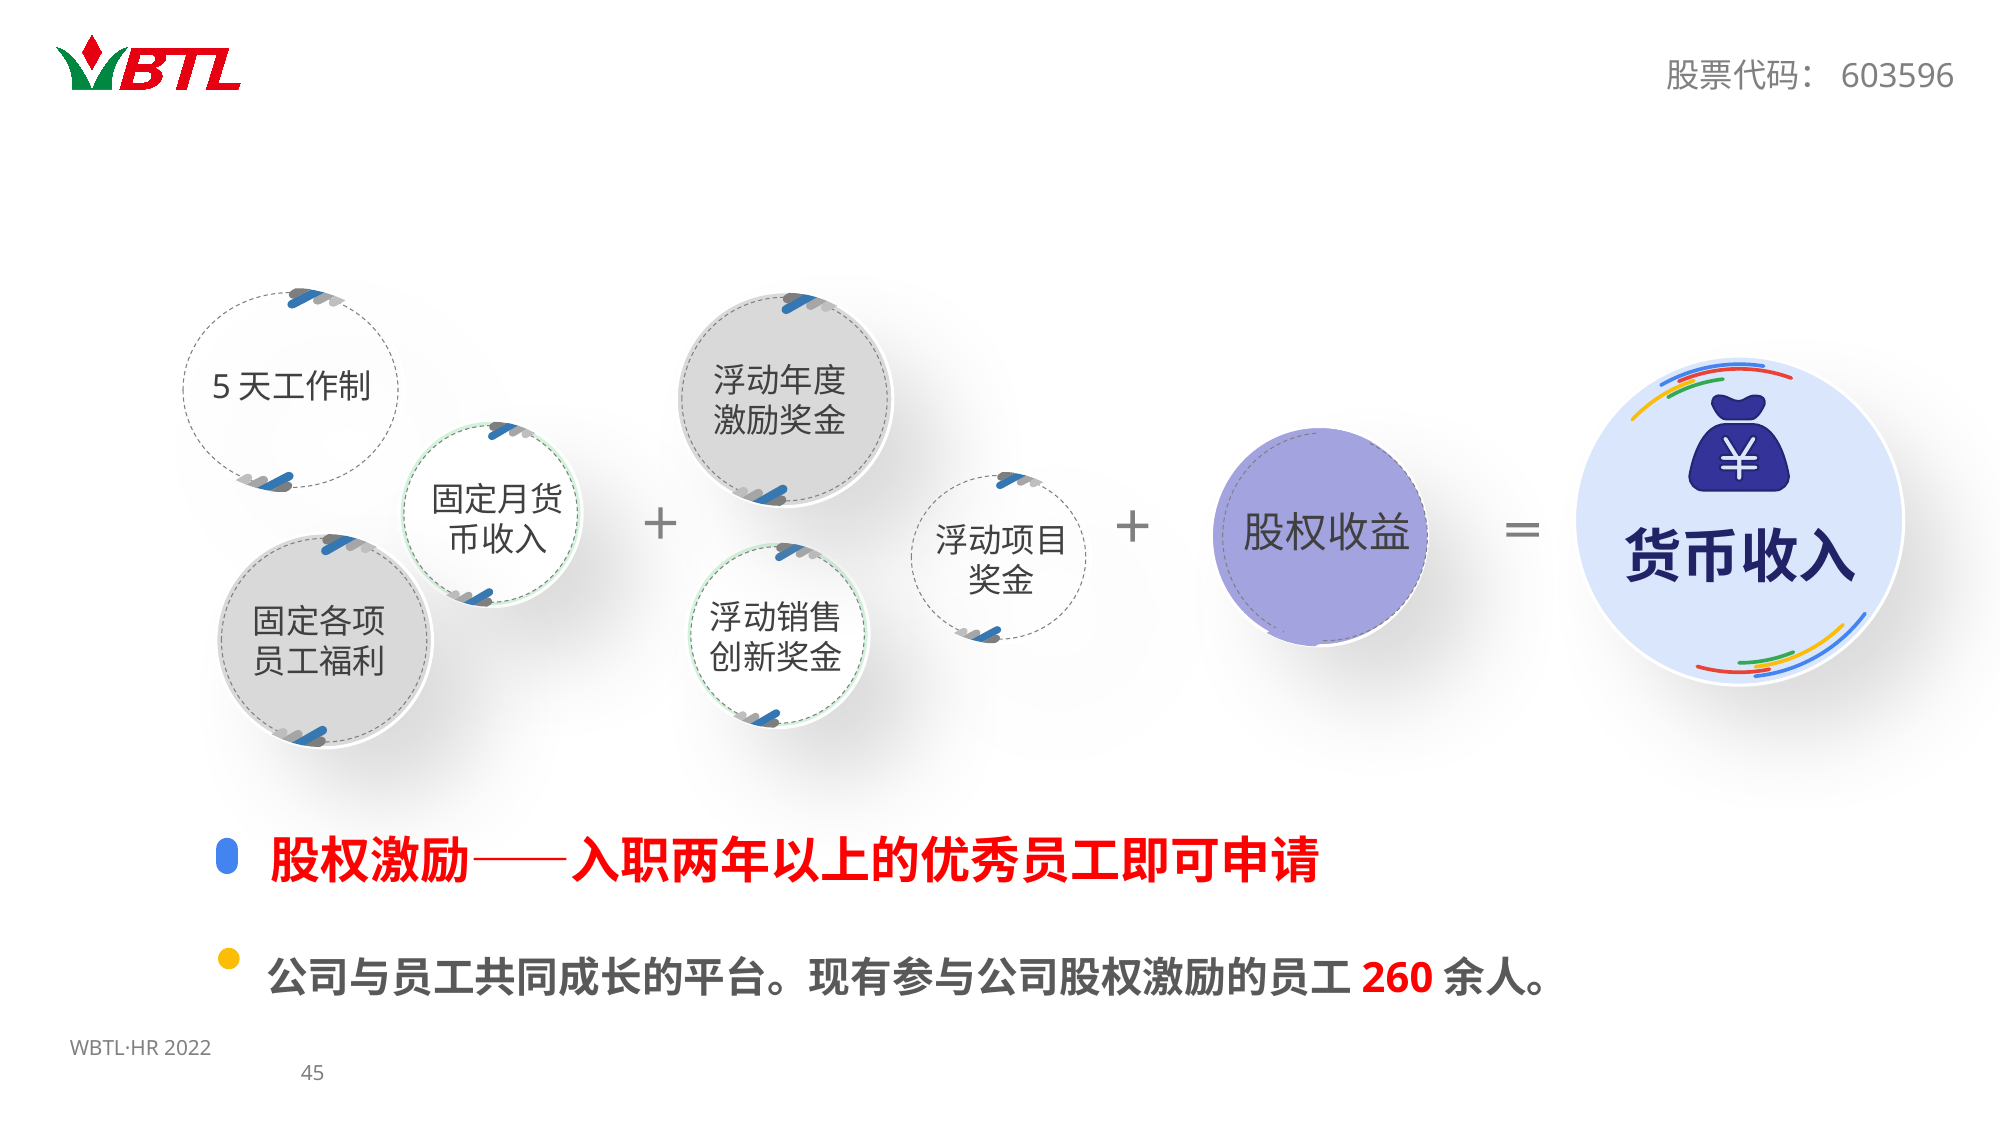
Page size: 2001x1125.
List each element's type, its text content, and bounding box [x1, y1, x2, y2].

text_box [1211, 426, 1428, 648]
text_box [215, 836, 239, 876]
text_box [1116, 509, 1149, 543]
text_box [1505, 531, 1540, 538]
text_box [676, 291, 893, 508]
text_box [216, 946, 241, 971]
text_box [399, 420, 583, 608]
text_box 公司与员工共同成长的平台。现有参与公司股权激励的员工260余人。 [251, 933, 1928, 1008]
text_box 固定月货币收入 [583, 470, 593, 565]
text_box 股权收益 [1428, 498, 1436, 564]
picture [55, 34, 241, 90]
text_box 浮动项目奖金 [1091, 512, 1098, 607]
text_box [1574, 355, 1904, 686]
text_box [215, 532, 433, 749]
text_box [177, 286, 404, 494]
text_box 股权激励——入职两年以上的优秀员工即可申请 [255, 821, 1372, 897]
text_box 浮动销售创新奖金 [680, 588, 686, 684]
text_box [686, 541, 870, 729]
text_box [1505, 522, 1540, 528]
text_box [906, 470, 1091, 645]
text_box [656, 506, 677, 540]
